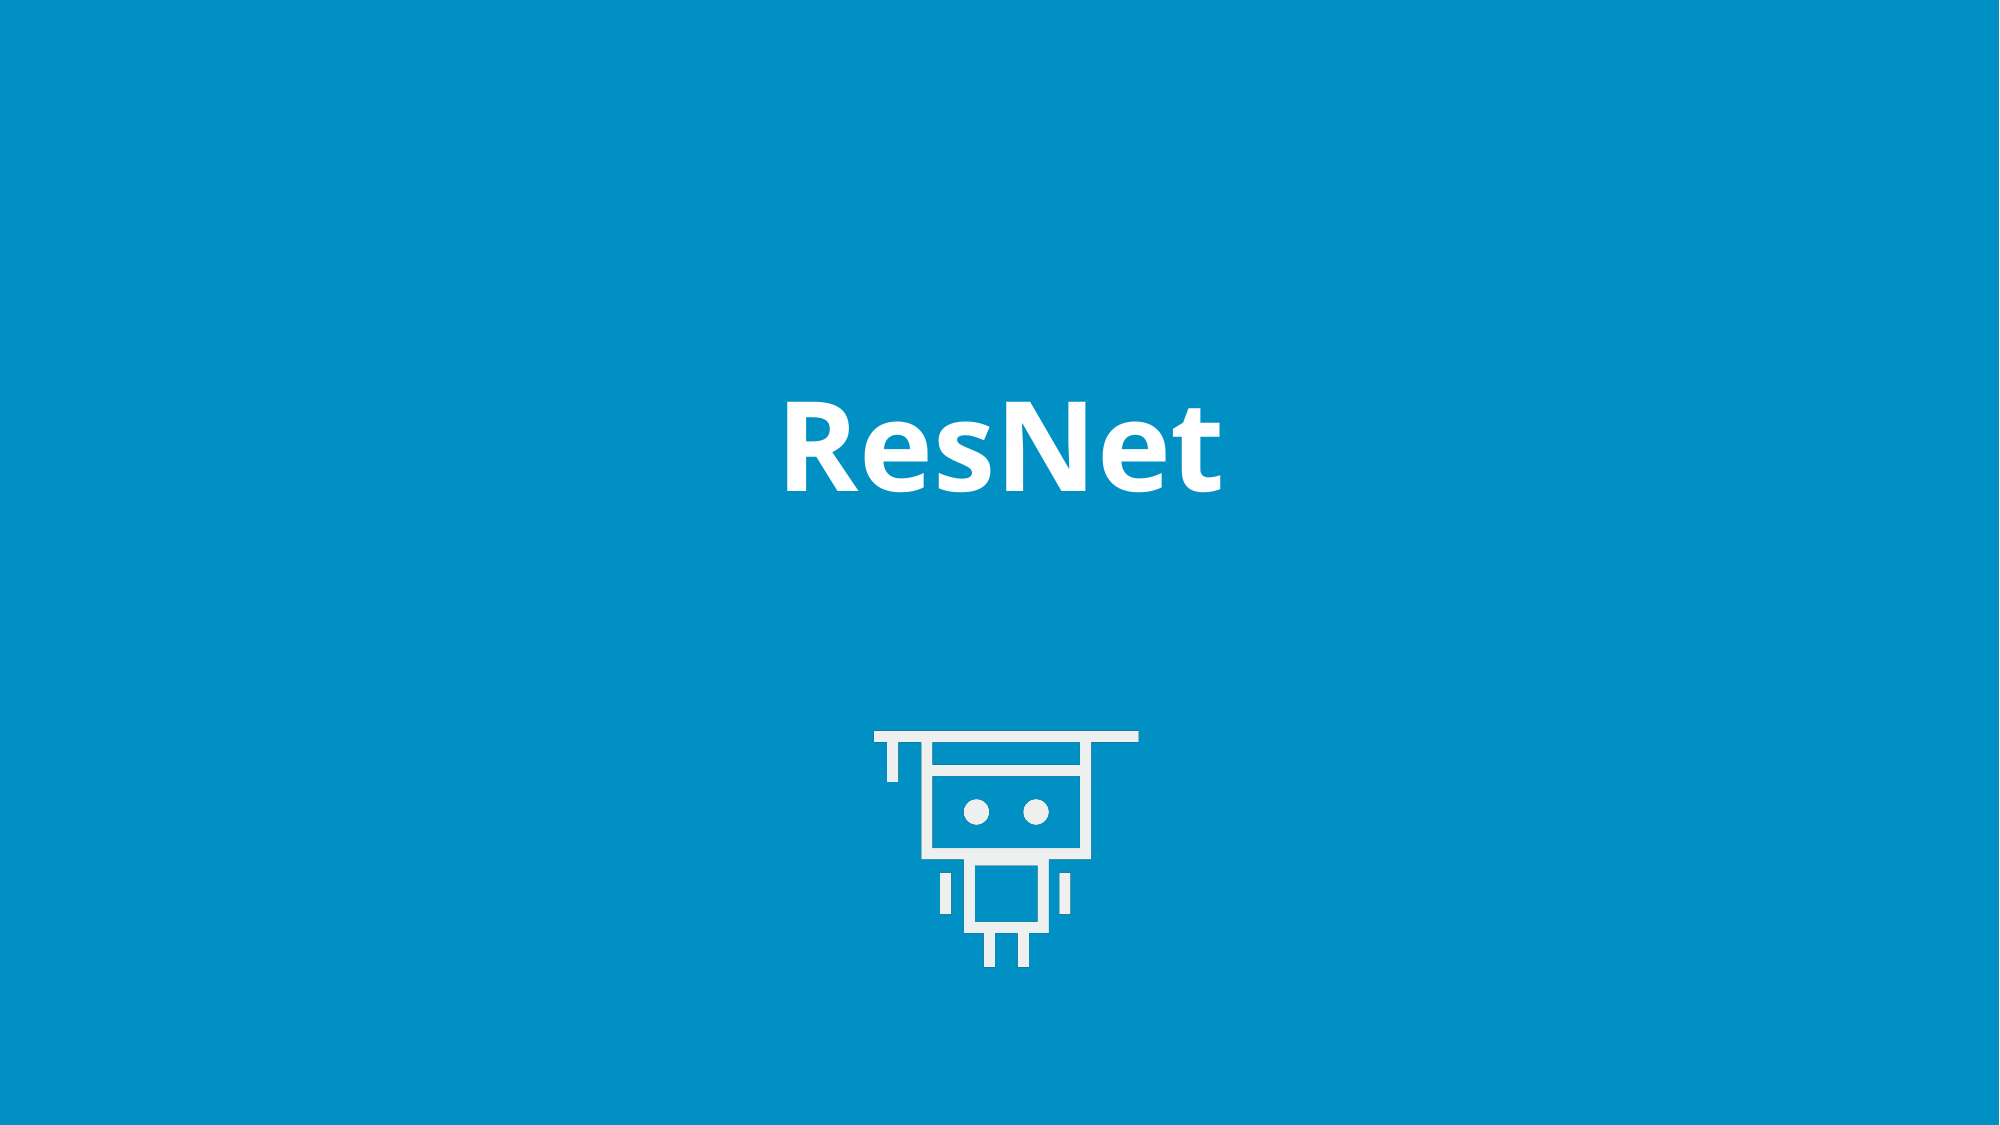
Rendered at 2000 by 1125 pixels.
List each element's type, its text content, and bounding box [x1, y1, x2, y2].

title ResNet [135, 112, 1867, 526]
